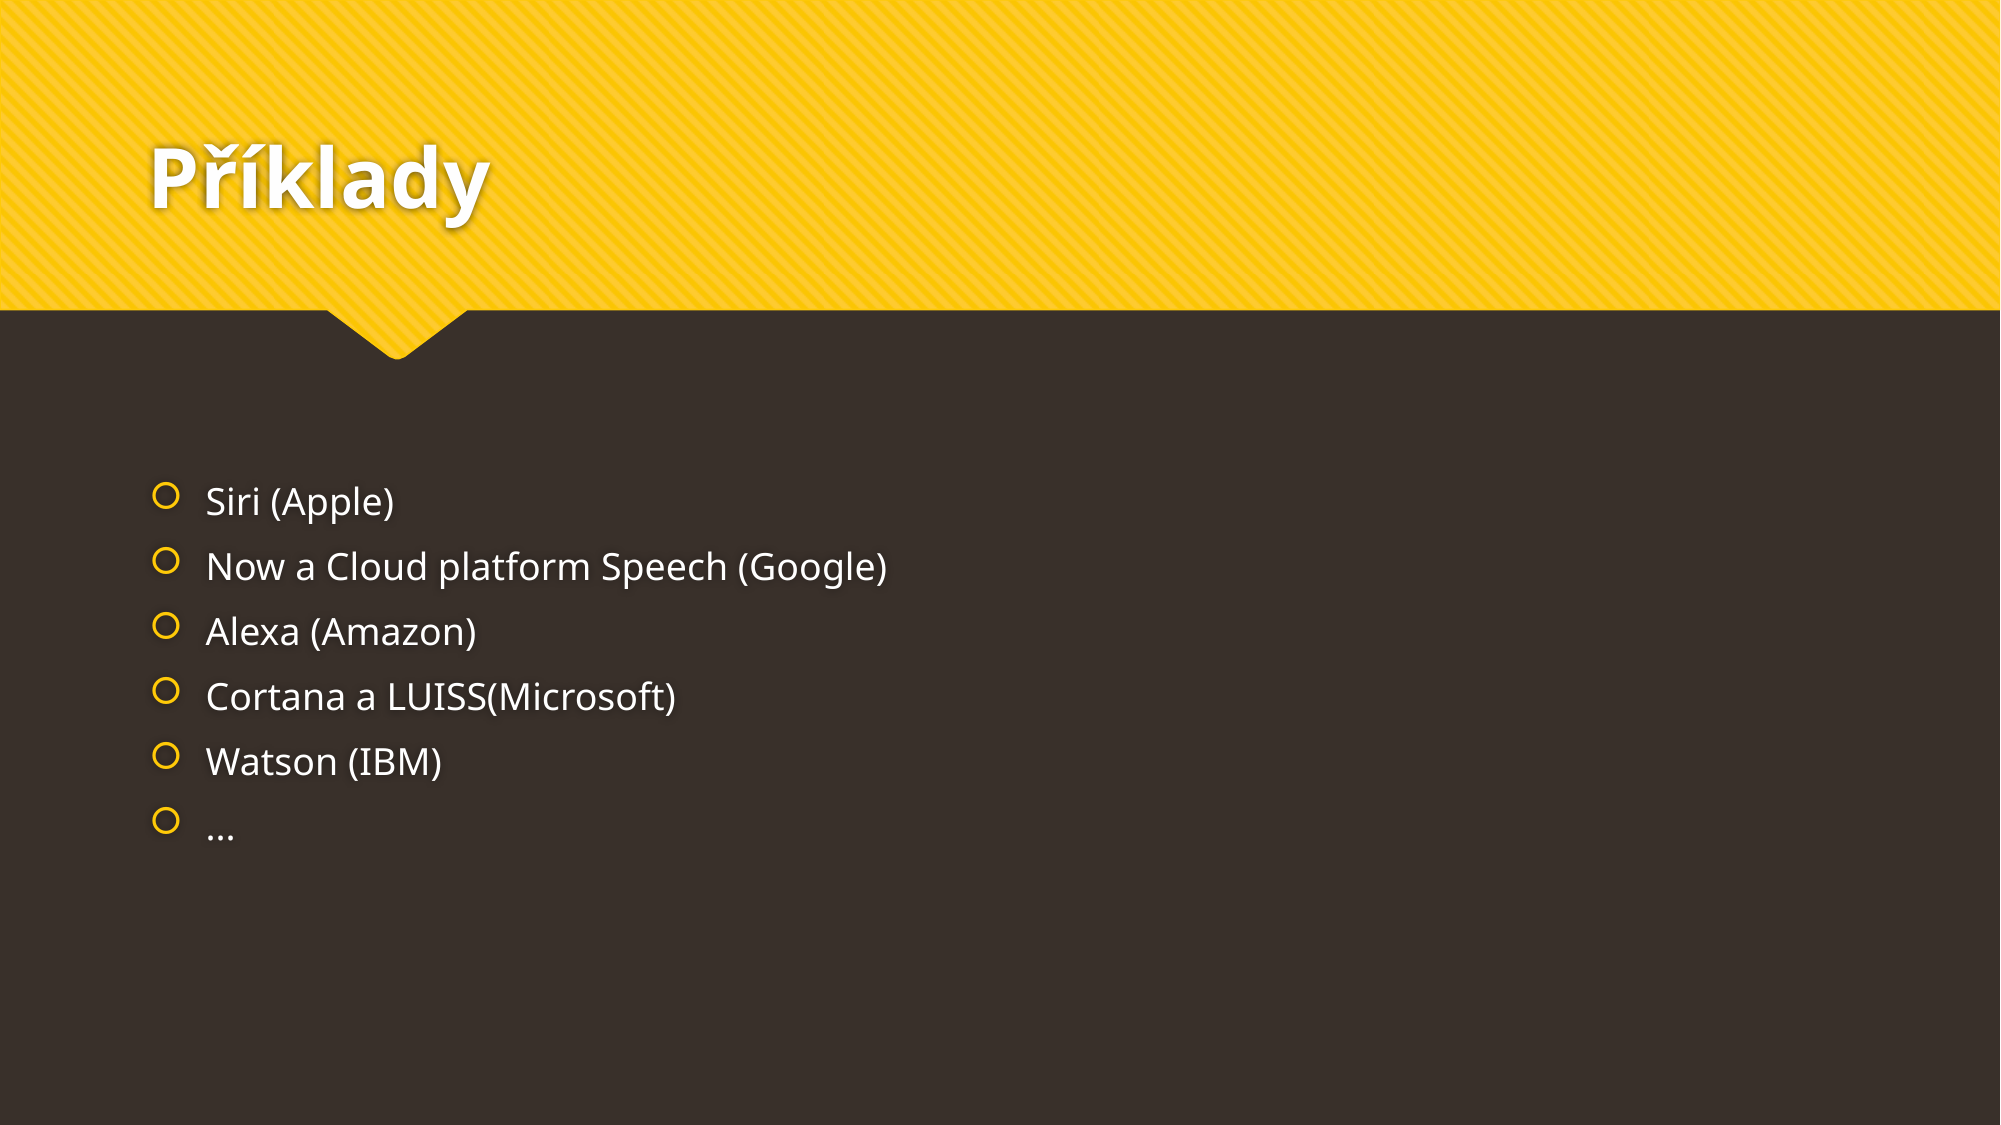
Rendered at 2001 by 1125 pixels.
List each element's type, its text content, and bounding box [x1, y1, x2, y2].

title Příklady [132, 73, 1868, 233]
list Siri (Apple) Now a Cloud platform Speech (Google) Alexa (Amazon) Cortana a LUISS(Microsoft) Watson (IBM) ... [134, 364, 1866, 962]
